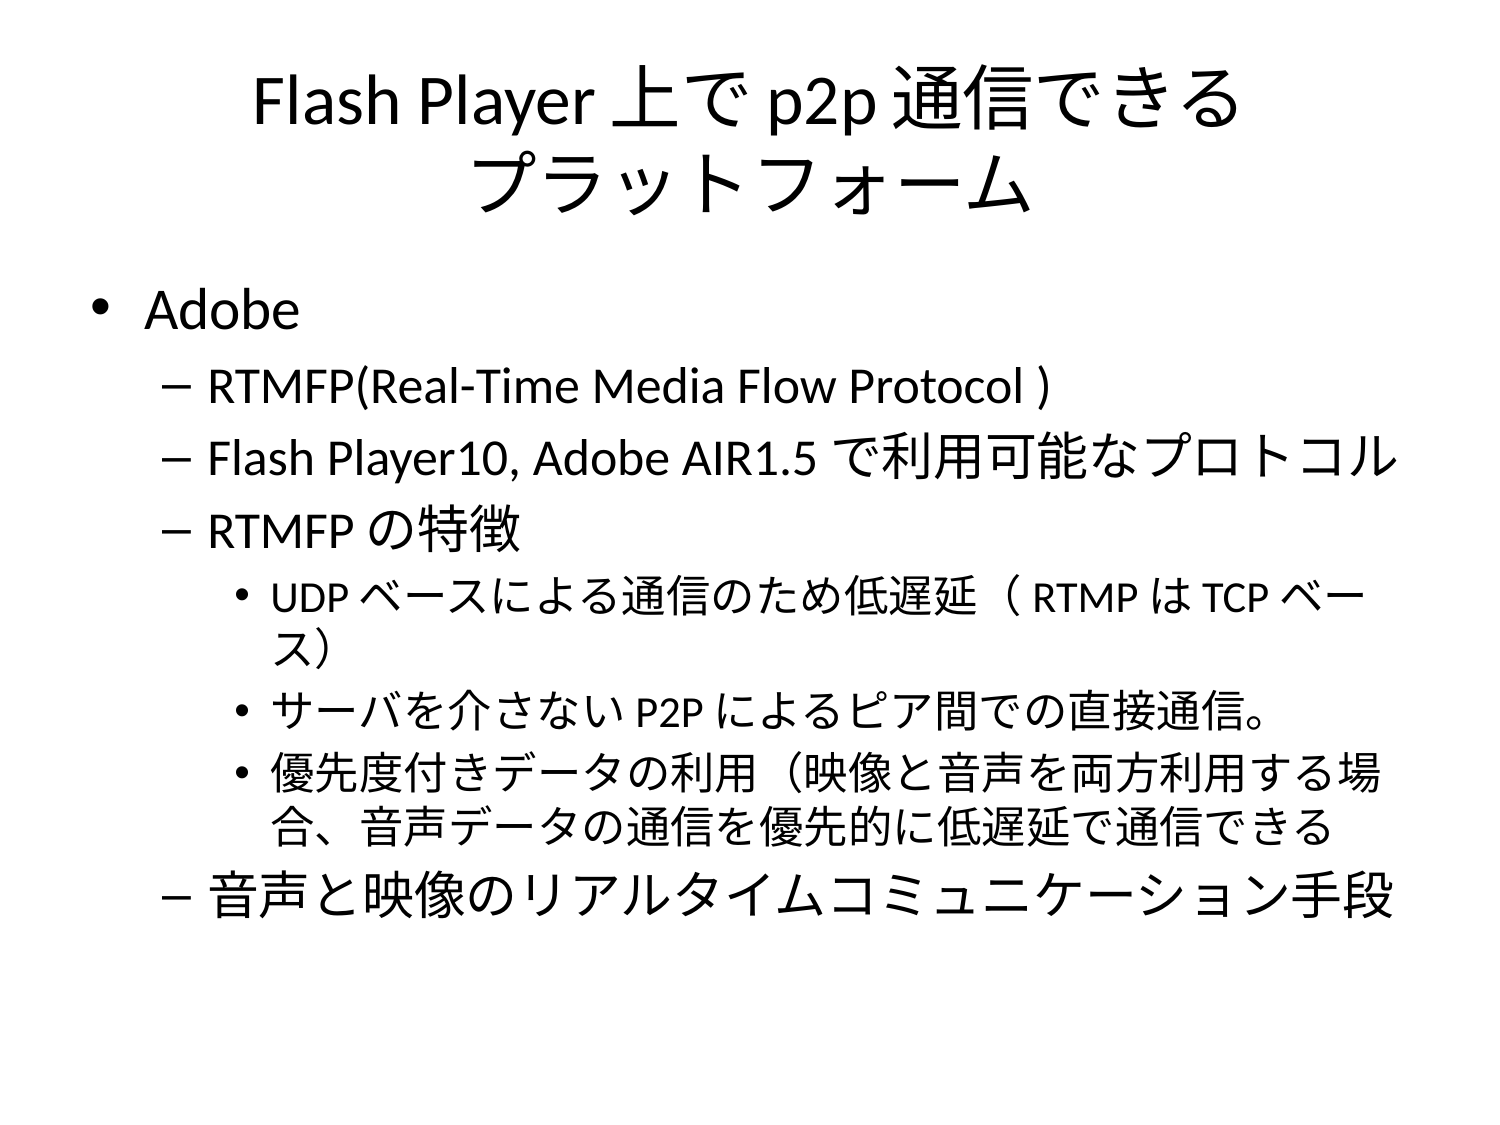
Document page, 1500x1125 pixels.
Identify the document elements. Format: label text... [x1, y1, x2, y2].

list Adobe RTMFP(Real-Time Media Flow Protocol ) Flash Player10, Adobe AIR1.5で利用可能なプロトコル RTMFPの特徴 UDPベースによる通信のため低遅延（RTMPはTCPベース） サーバを介さないP2Pによるピア間での直接通信。 優先度付きデータの利用（映像と音声を両方利用する場合、音声データの通信を優先的に低遅延で通信できる 音声と映像のリアルタイムコミュニケーション手段 [75, 262, 1425, 1005]
title Flash Player上でp2p通信できる プラットフォーム [75, 45, 1425, 233]
